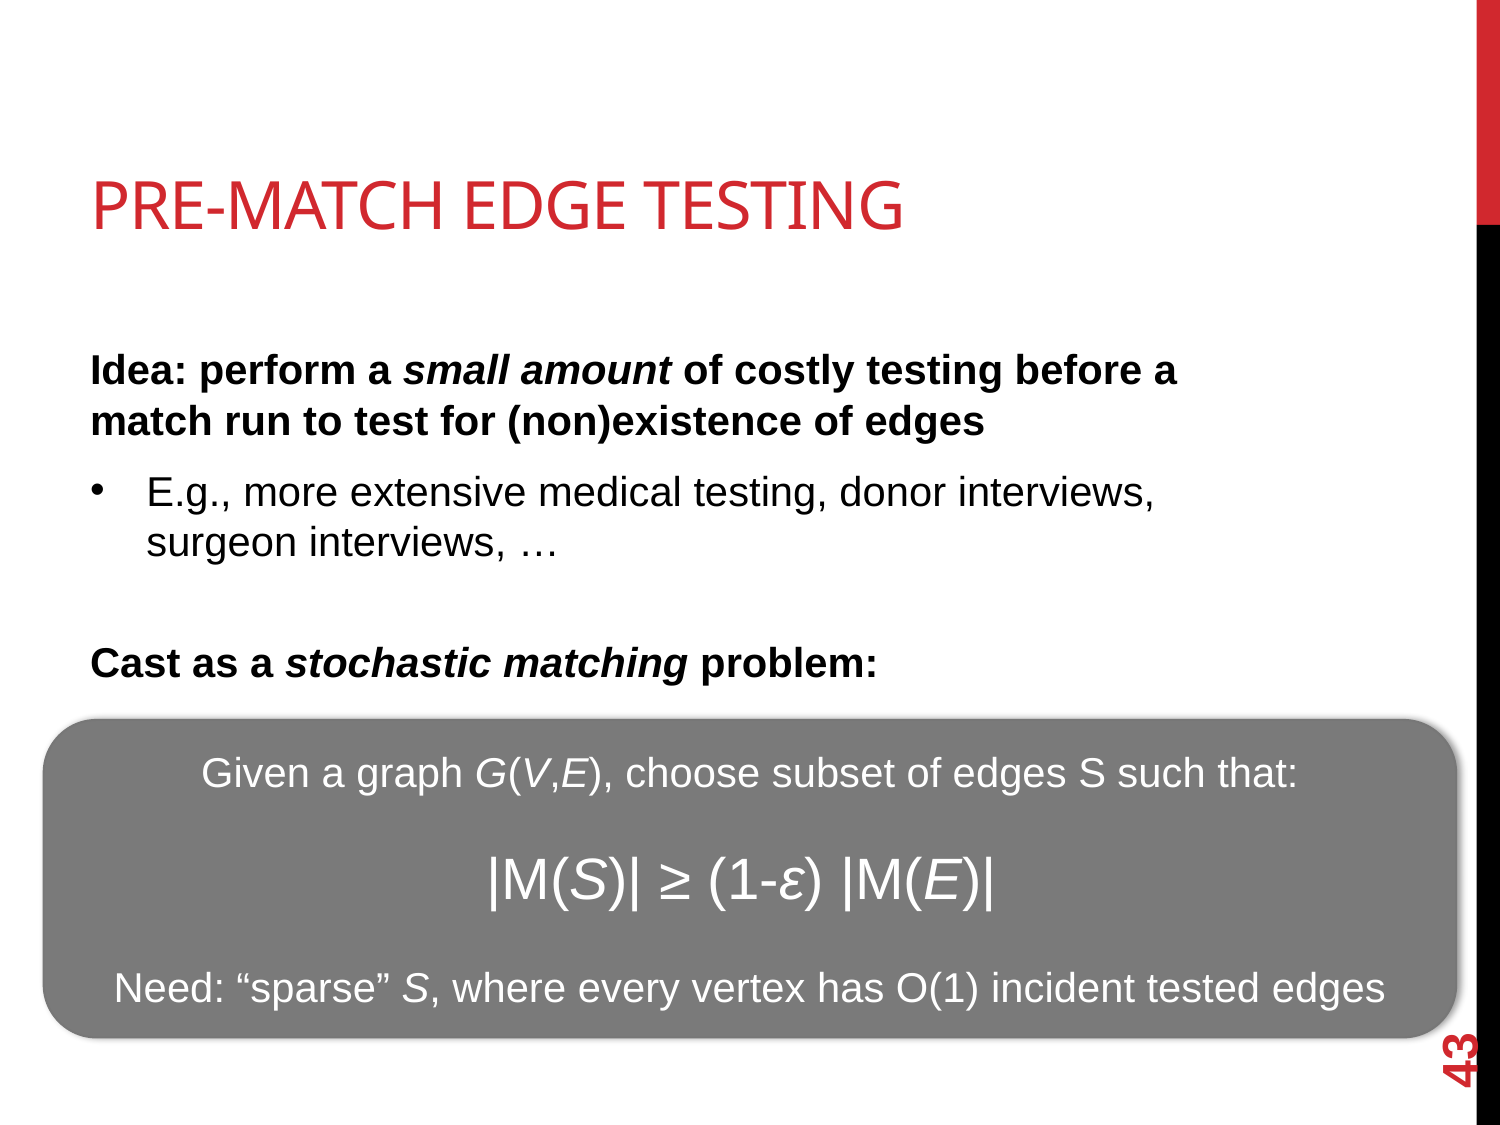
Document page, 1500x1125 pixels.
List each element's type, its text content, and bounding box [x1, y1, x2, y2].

slide_number 43 [1427, 887, 1488, 1104]
title Pre-match edge testing [75, 25, 1113, 250]
list Idea: perform a small amount of costly testing before a match run to test for (non)existence of edges E.g., more extensive medical testing, donor interviews, surgeon interviews, … Cast as a stochastic matching problem: [75, 335, 1325, 719]
text_box Given a graph G(V,E), choose subset of edges S such that: |M(S)| ≥ (1-ε) |M(E)| Need: “sparse” S, where every vertex has O(1) incident tested edges [42, 718, 1458, 1039]
